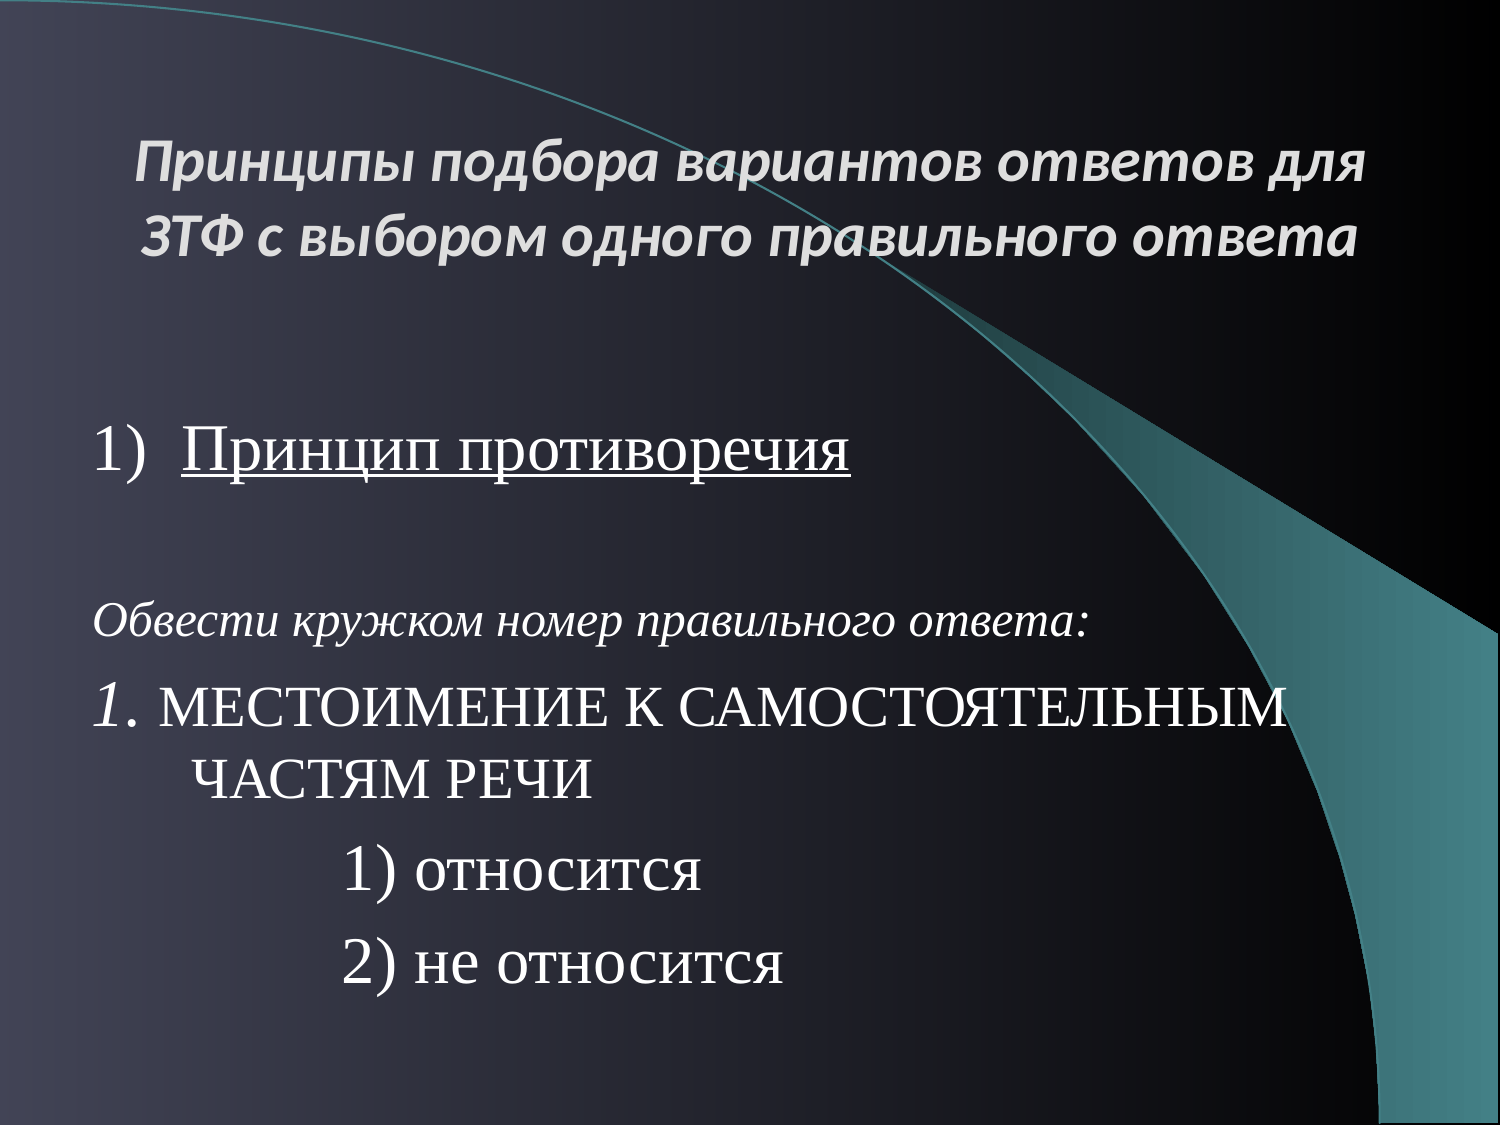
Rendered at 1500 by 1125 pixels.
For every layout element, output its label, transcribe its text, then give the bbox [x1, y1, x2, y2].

title Принципы подбора вариантов ответов для ЗТФ с выбором одного правильного ответа [112, 99, 1388, 288]
list 1) Принцип противоречия Обвести кружком номер правильного ответа: 1. МЕСТОИМЕНИЕ К САМОСТОЯТЕЛЬНЫМ ЧАСТЯМ РЕЧИ 1) относится 2) не относится [76, 302, 1428, 1047]
